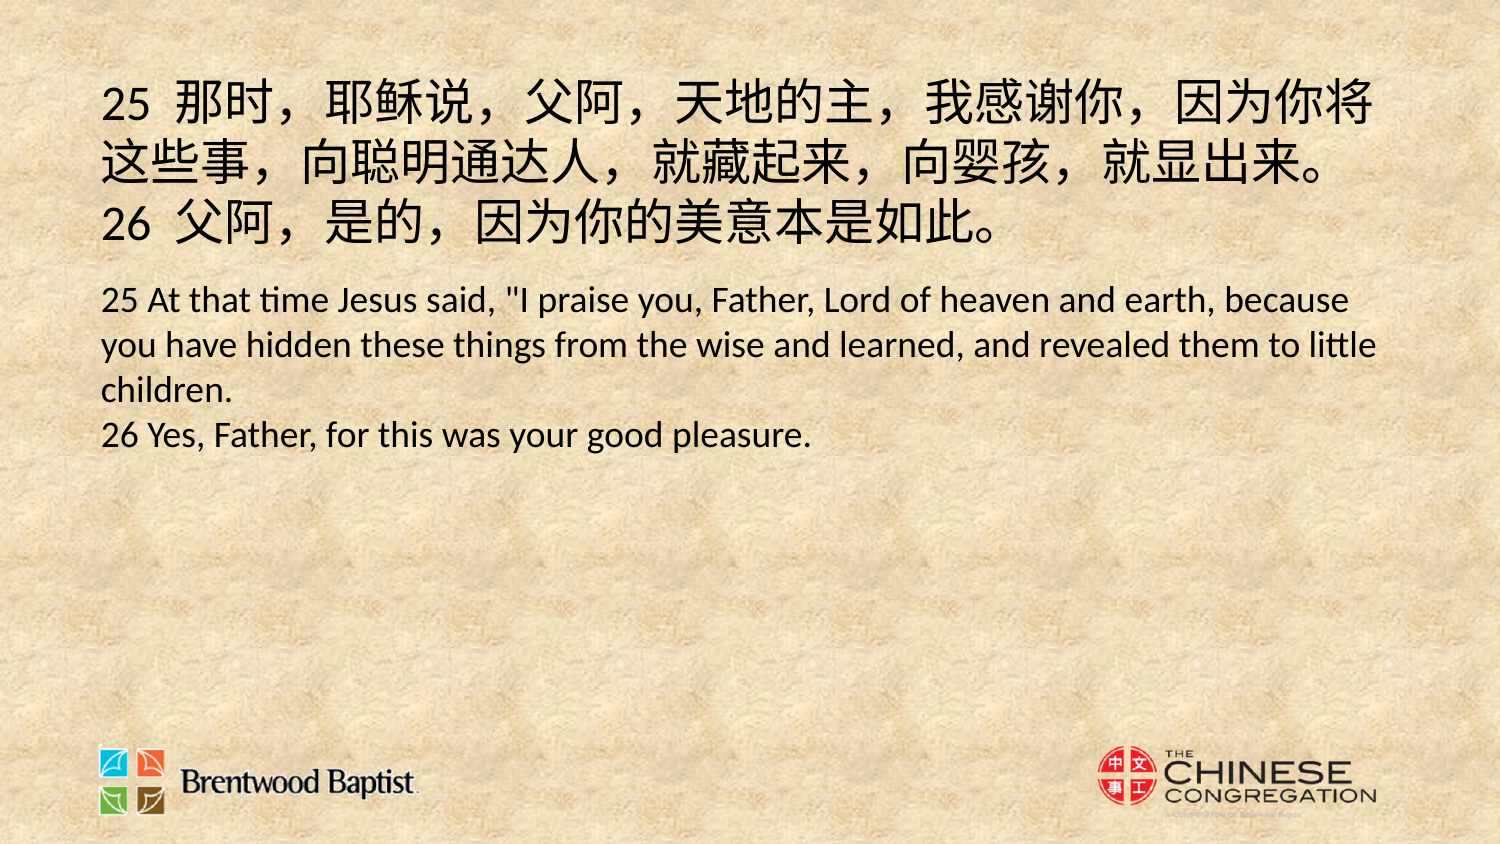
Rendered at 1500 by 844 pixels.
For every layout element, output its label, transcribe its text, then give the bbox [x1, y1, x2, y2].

picture [0, 0, 1500, 844]
text_box 25 那时，耶稣说，父阿，天地的主，我感谢你，因为你将这些事，向聪明通达人，就藏起来，向婴孩，就显出来。 26 父阿，是的，因为你的美意本是如此。 25 At that time Jesus said, "I praise you, Father, Lord of heaven and earth, because you have hidden these things from the wise and learned, and revealed them to little children. 26 Yes, Father, for this was your good pleasure. [85, 62, 1407, 508]
